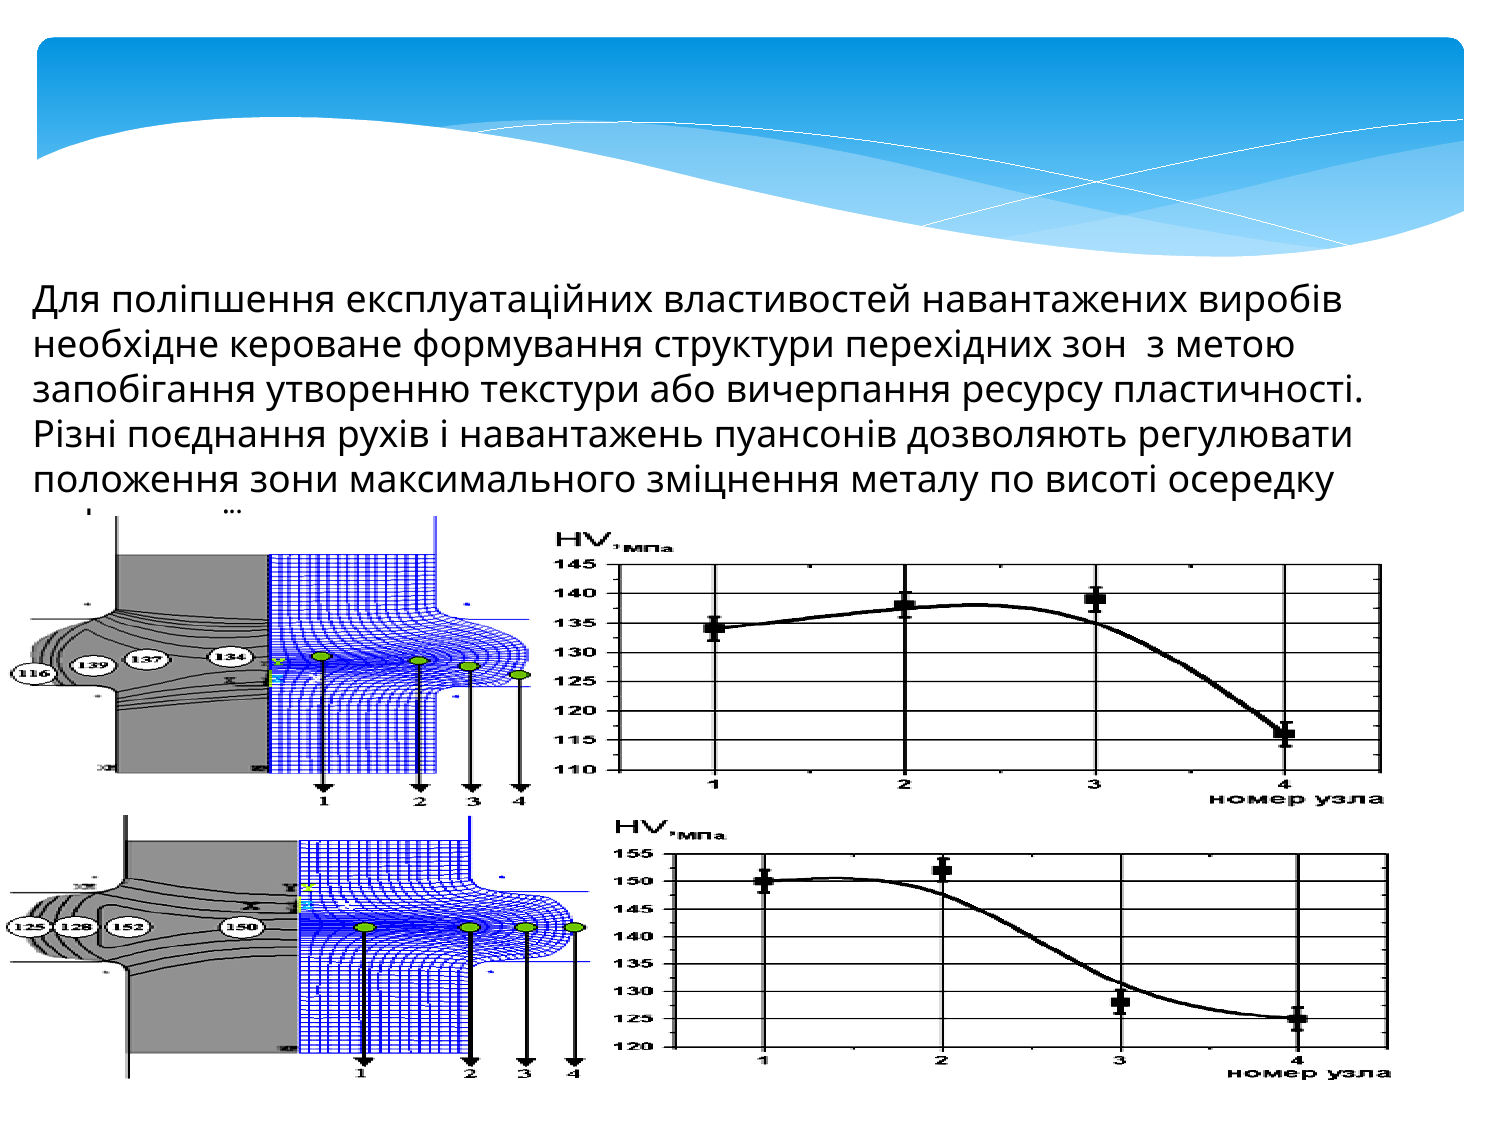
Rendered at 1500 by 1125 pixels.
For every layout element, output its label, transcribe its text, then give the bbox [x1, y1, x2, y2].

picture [0, 514, 1400, 1084]
text_box Для поліпшення експлуатаційних властивостей навантажених виробів необхідне кероване формування структури перехідних зон з метою запобігання утворенню текстури або вичерпання ресурсу пластичності. Різні поєднання рухів і навантажень пуансонів дозволяють регулювати положення зони максимального зміцнення металу по висоті осередку деформації. [17, 267, 1471, 597]
